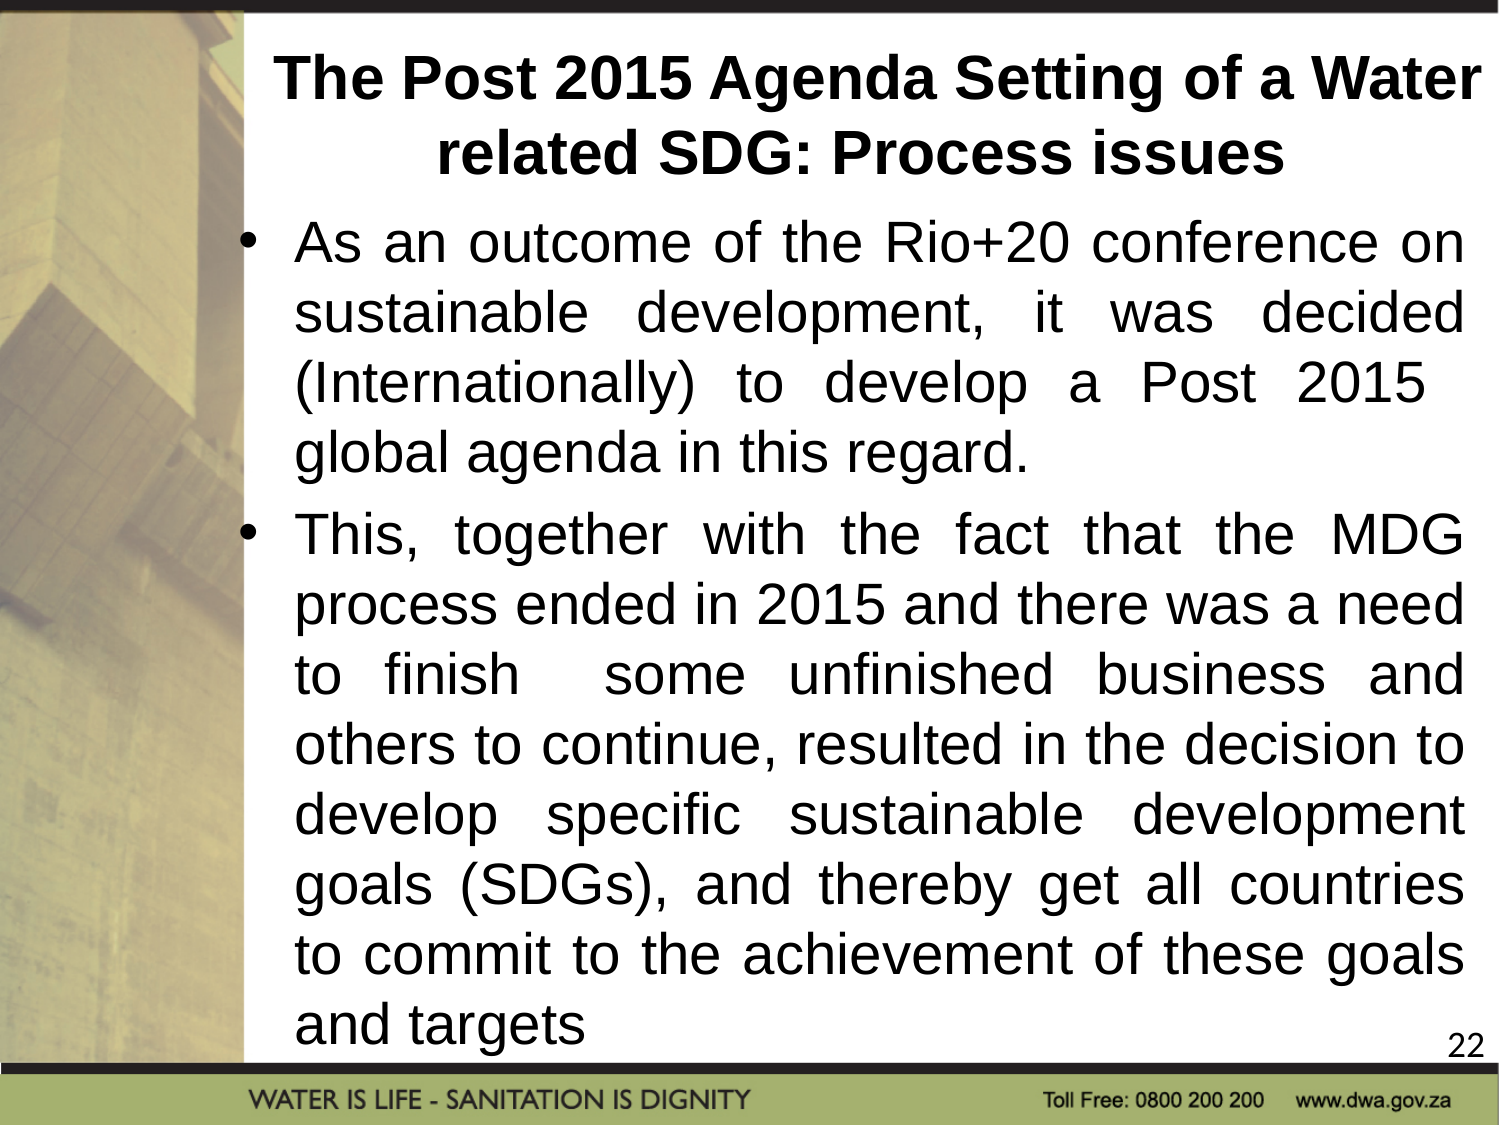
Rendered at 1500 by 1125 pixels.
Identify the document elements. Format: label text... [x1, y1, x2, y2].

picture [0, 0, 1500, 1125]
list As an outcome of the Rio+20 conference on sustainable development, it was decided (Internationally) to develop a Post 2015 global agenda in this regard. This, together with the fact that the MDG process ended in 2015 and there was a need to finish some unfinished business and others to continue, resulted in the decision to develop specific sustainable development goals (SDGs), and thereby get all countries to commit to the achievement of these goals and targets [223, 197, 1483, 940]
text_box 22 [1149, 1012, 1500, 1073]
title The Post 2015 Agenda Setting of a Water related SDG: Process issues [223, 30, 1500, 218]
